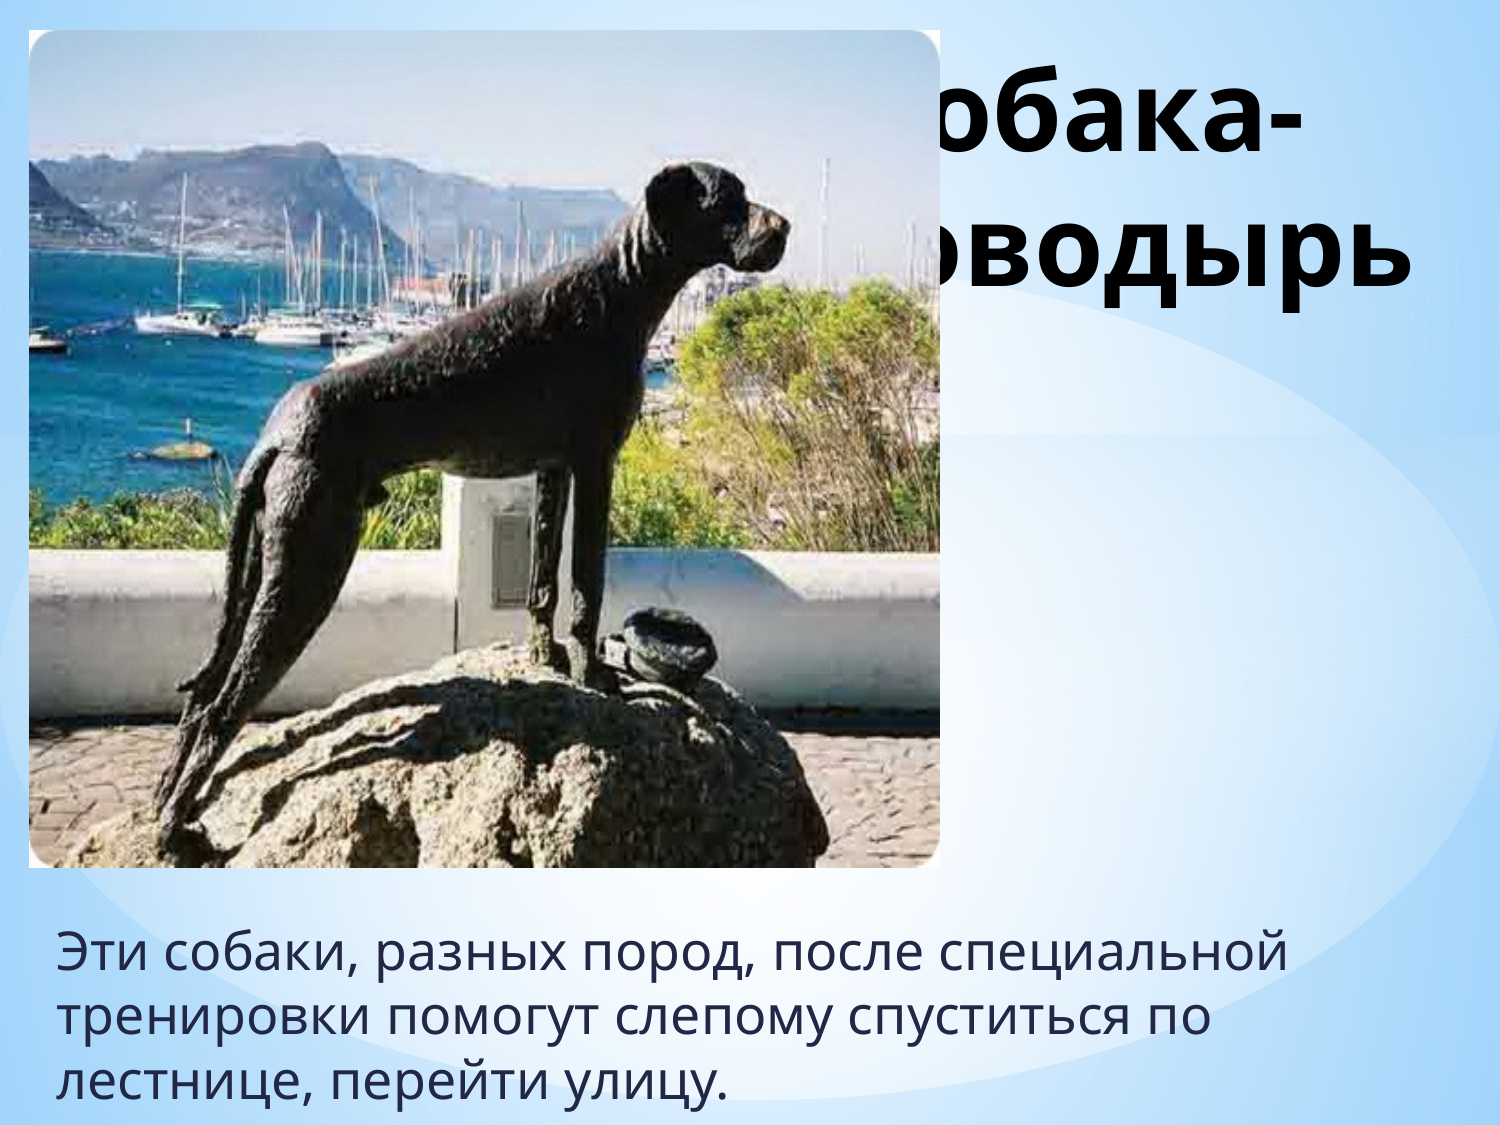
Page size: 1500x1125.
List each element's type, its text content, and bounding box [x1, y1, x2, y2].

subtitle Эти собаки, разных пород, после специальной тренировки помогут слепому спуститься по лестнице, перейти улицу. [41, 828, 1459, 1118]
title Собака- поводырь [941, 30, 1495, 808]
picture [29, 30, 941, 868]
